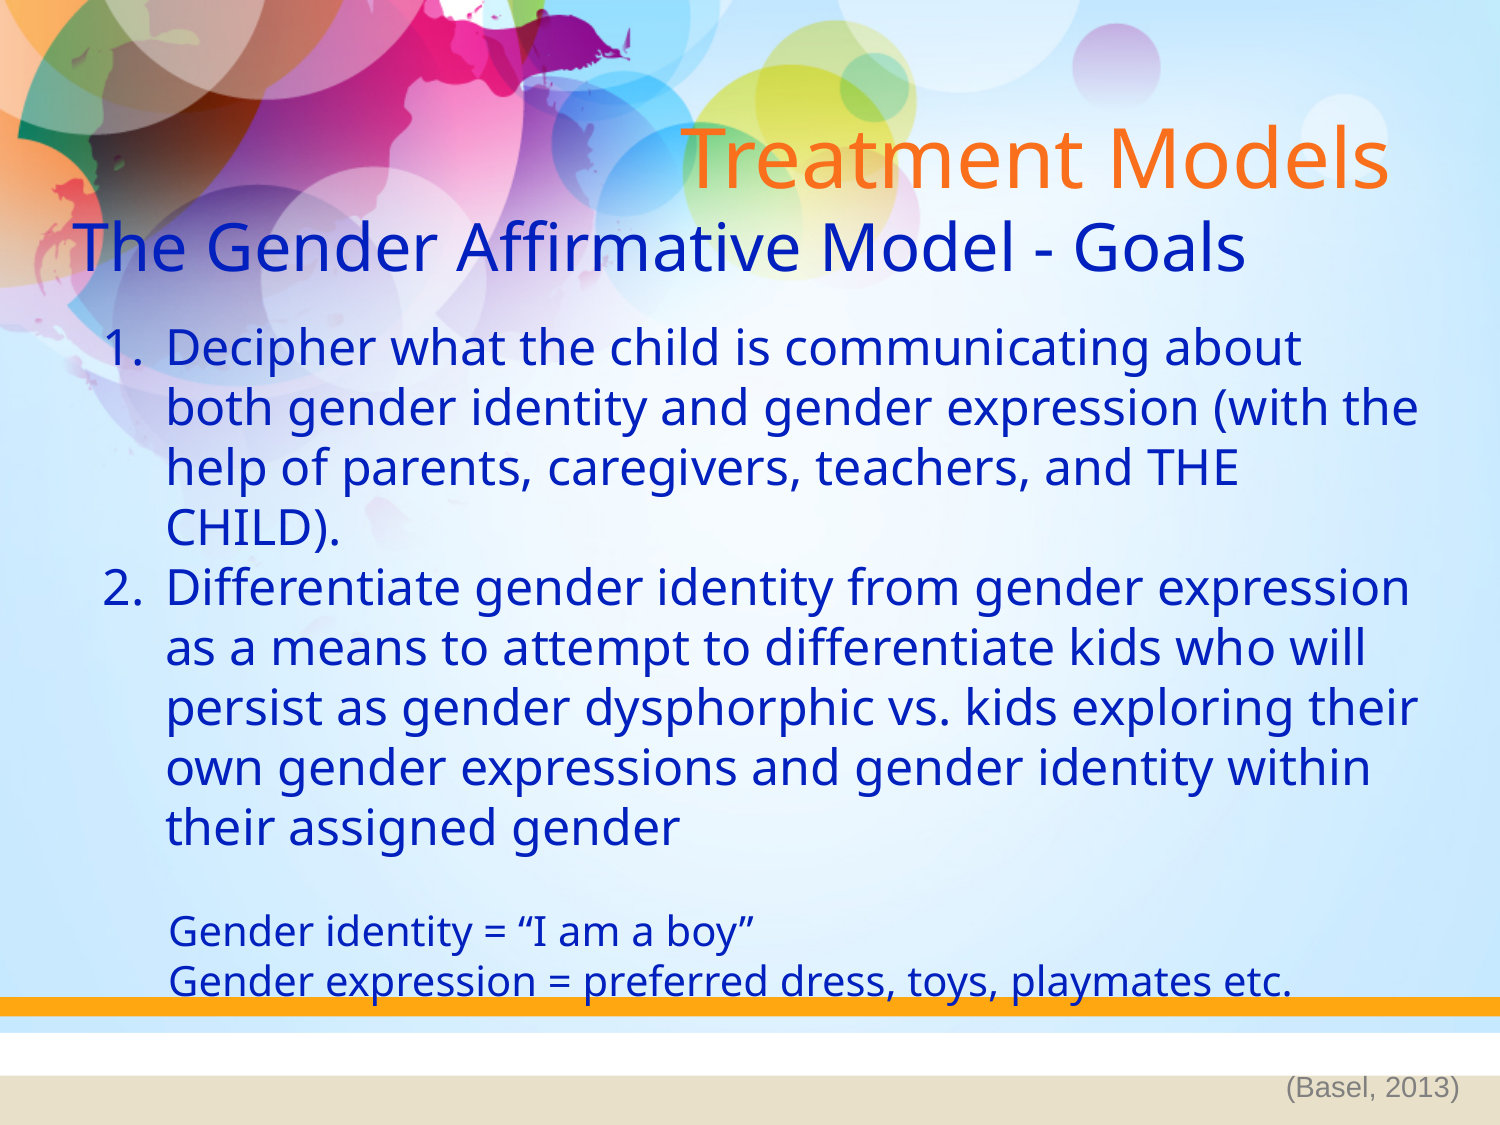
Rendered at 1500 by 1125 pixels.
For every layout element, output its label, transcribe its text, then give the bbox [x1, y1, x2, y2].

list Decipher what the child is communicating about both gender identity and gender expression (with the help of parents, caregivers, teachers, and THE CHILD). Differentiate gender identity from gender expression as a means to attempt to differentiate kids who will persist as gender dysphorphic vs. kids exploring their own gender expressions and gender identity within their assigned gender Gender identity = “I am a boy” Gender expression = preferred dress, toys, playmates etc. [75, 299, 1438, 978]
title Treatment Models The Gender Affirmative Model - Goals [57, 101, 1408, 289]
text_box (Basel, 2013) [887, 1061, 1475, 1125]
picture [0, 1017, 1500, 1032]
picture [0, 0, 1500, 997]
